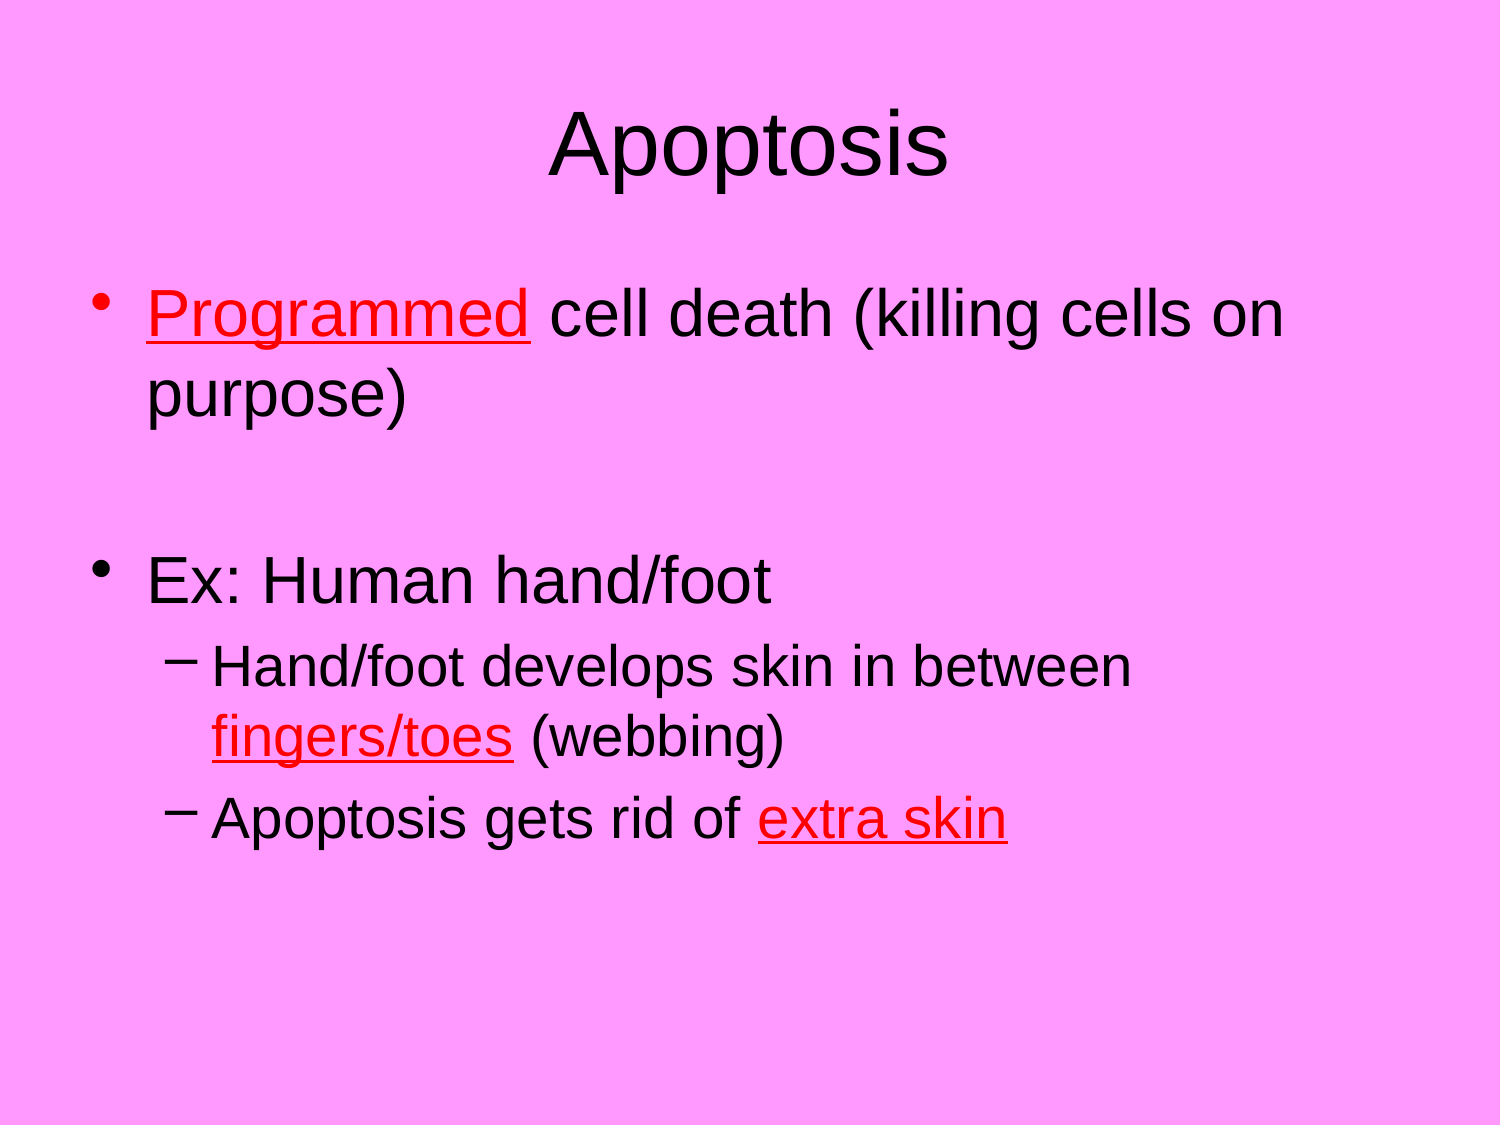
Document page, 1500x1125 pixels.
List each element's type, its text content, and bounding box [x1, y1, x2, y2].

list Programmed cell death (killing cells on purpose) Ex: Human hand/foot Hand/foot develops skin in between fingers/toes (webbing) Apoptosis gets rid of extra skin [75, 262, 1425, 1005]
title Apoptosis [75, 45, 1425, 233]
